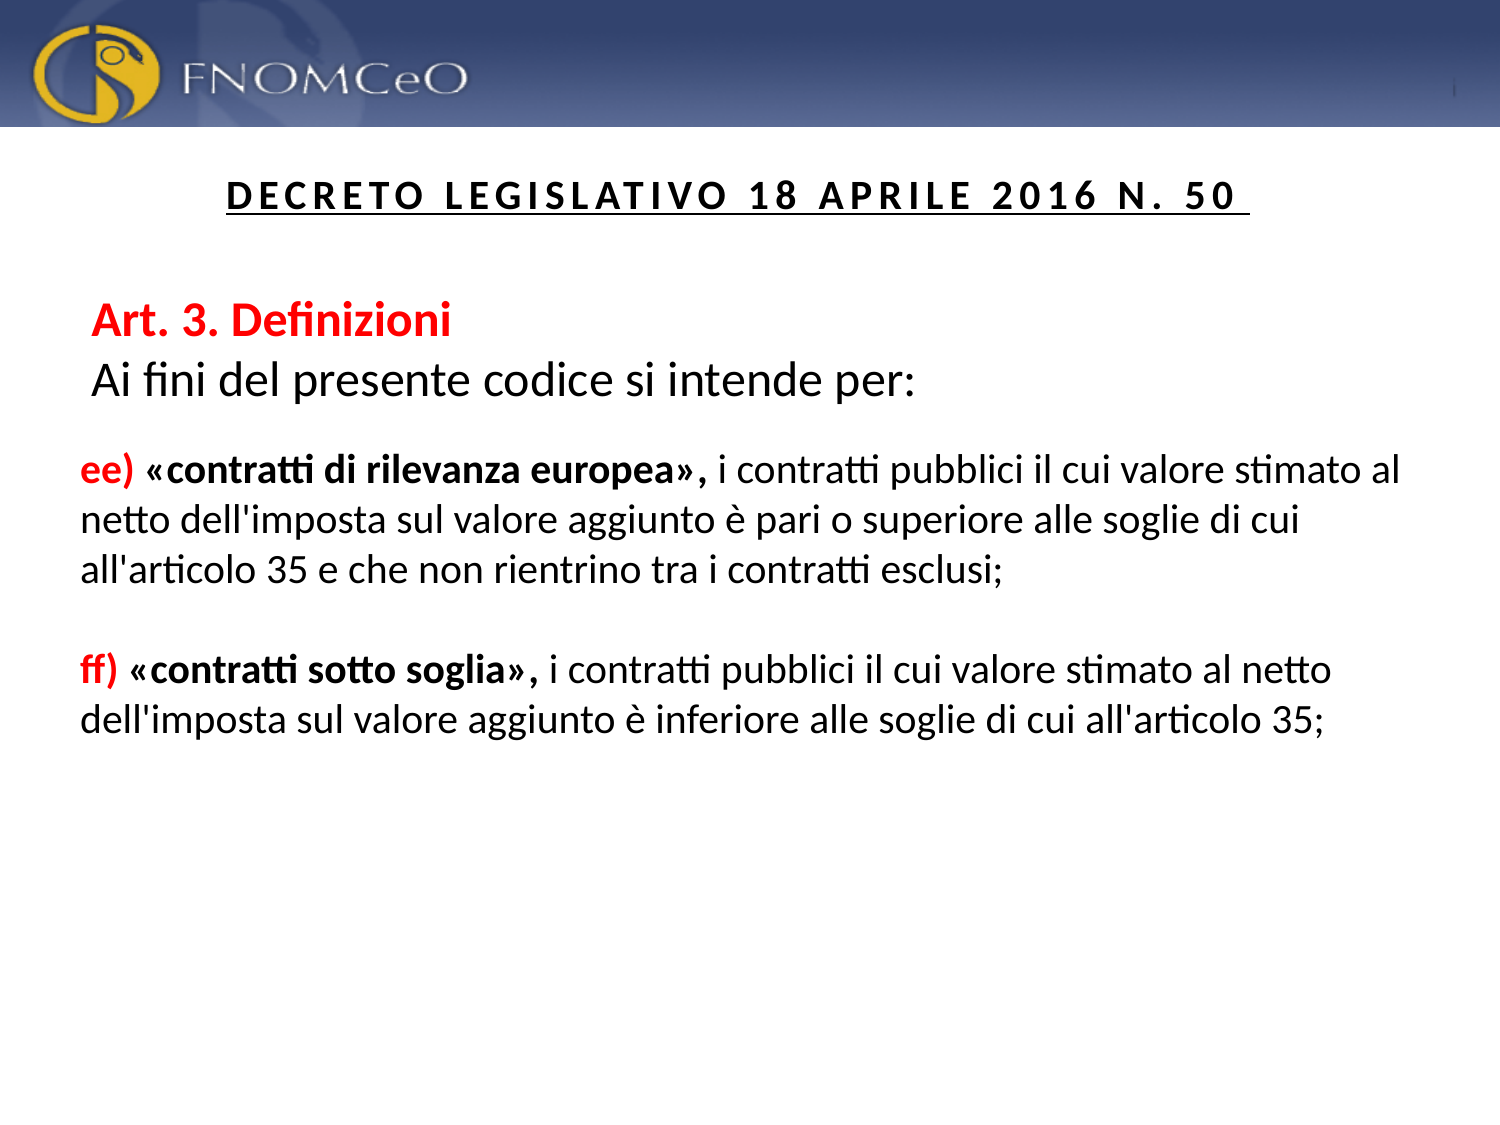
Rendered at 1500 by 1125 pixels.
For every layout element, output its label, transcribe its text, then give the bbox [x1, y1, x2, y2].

text_box ee) «contratti di rilevanza europea», i contratti pubblici il cui valore stimato al netto dell'imposta sul valore aggiunto è pari o superiore alle soglie di cui all'articolo 35 e che non rientrino tra i contratti esclusi; ff) «contratti sotto soglia», i contratti pubblici il cui valore stimato al netto dell'imposta sul valore aggiunto è inferiore alle soglie di cui all'articolo 35; [64, 434, 1447, 800]
text_box DECRETO LEGISLATIVO 18 APRILE 2016 N. 50 [0, 160, 1483, 276]
text_box Art. 3. Definizioni Ai fini del presente codice si intende per: [76, 278, 1424, 414]
picture [0, 0, 1500, 127]
